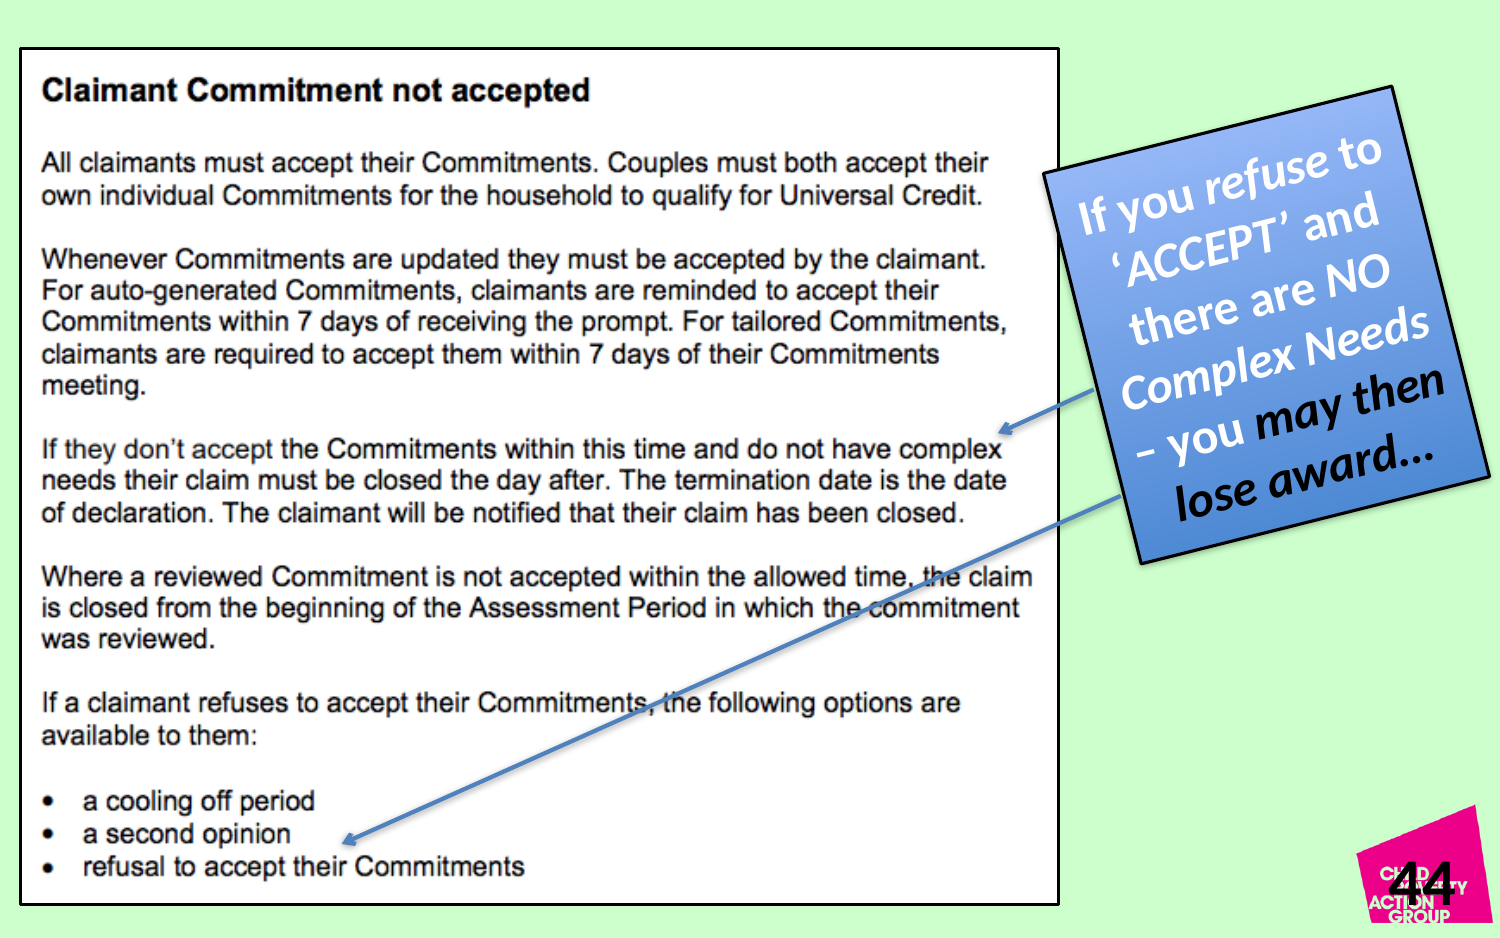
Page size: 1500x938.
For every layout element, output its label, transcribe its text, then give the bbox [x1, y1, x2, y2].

picture [21, 49, 1058, 904]
slide_number 44 [1120, 853, 1471, 904]
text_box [997, 389, 1094, 434]
picture [1356, 804, 1493, 923]
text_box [341, 495, 1122, 845]
text_box If you refuse to ‘ACCEPT’ and there are NO Complex Needs – you may then lose award… [1062, 85, 1491, 565]
